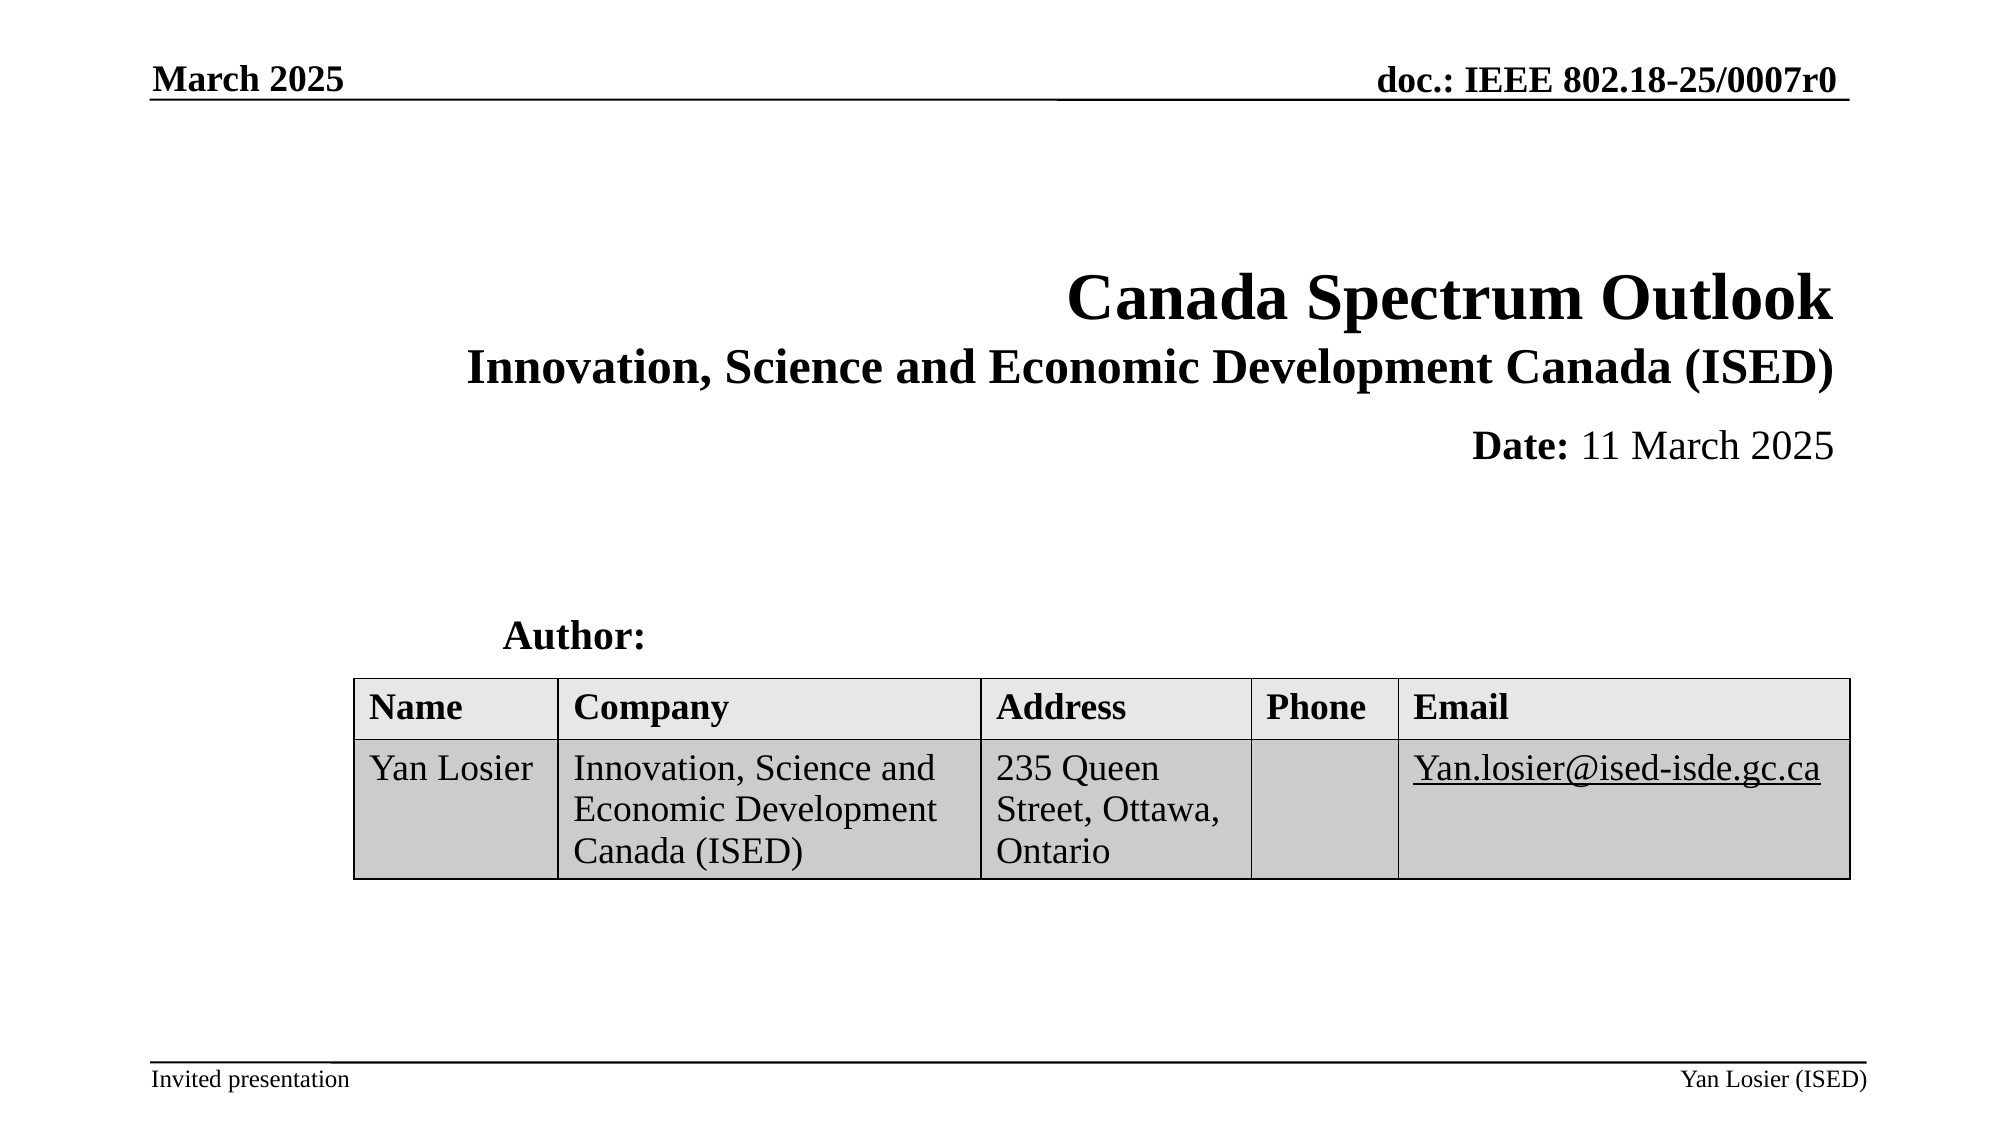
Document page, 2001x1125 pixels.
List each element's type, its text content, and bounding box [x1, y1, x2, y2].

title Canada Spectrum Outlook Innovation, Science and Economic Development Canada (ISED) [50, 235, 1850, 411]
table_cell Yan.losier@ised-isde.gc.ca [1399, 740, 1849, 878]
text_box Yan Losier (ISED) [1680, 1062, 1868, 1093]
text_box Author: [487, 599, 725, 663]
table_header Company [559, 679, 980, 739]
table_header Email [1399, 679, 1849, 739]
table_cell 235 Queen Street, Ottawa, Ontario [982, 740, 1251, 878]
table_cell [1252, 740, 1398, 878]
table_cell Innovation, Science and Economic Development Canada (ISED) [559, 740, 980, 878]
table_header Name [355, 679, 557, 739]
table_header Phone [1252, 679, 1398, 739]
text_box Date: 11 March 2025 [574, 410, 1850, 538]
table_header Address [982, 679, 1251, 739]
table_cell Yan Losier [355, 740, 557, 878]
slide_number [152, 52, 403, 99]
